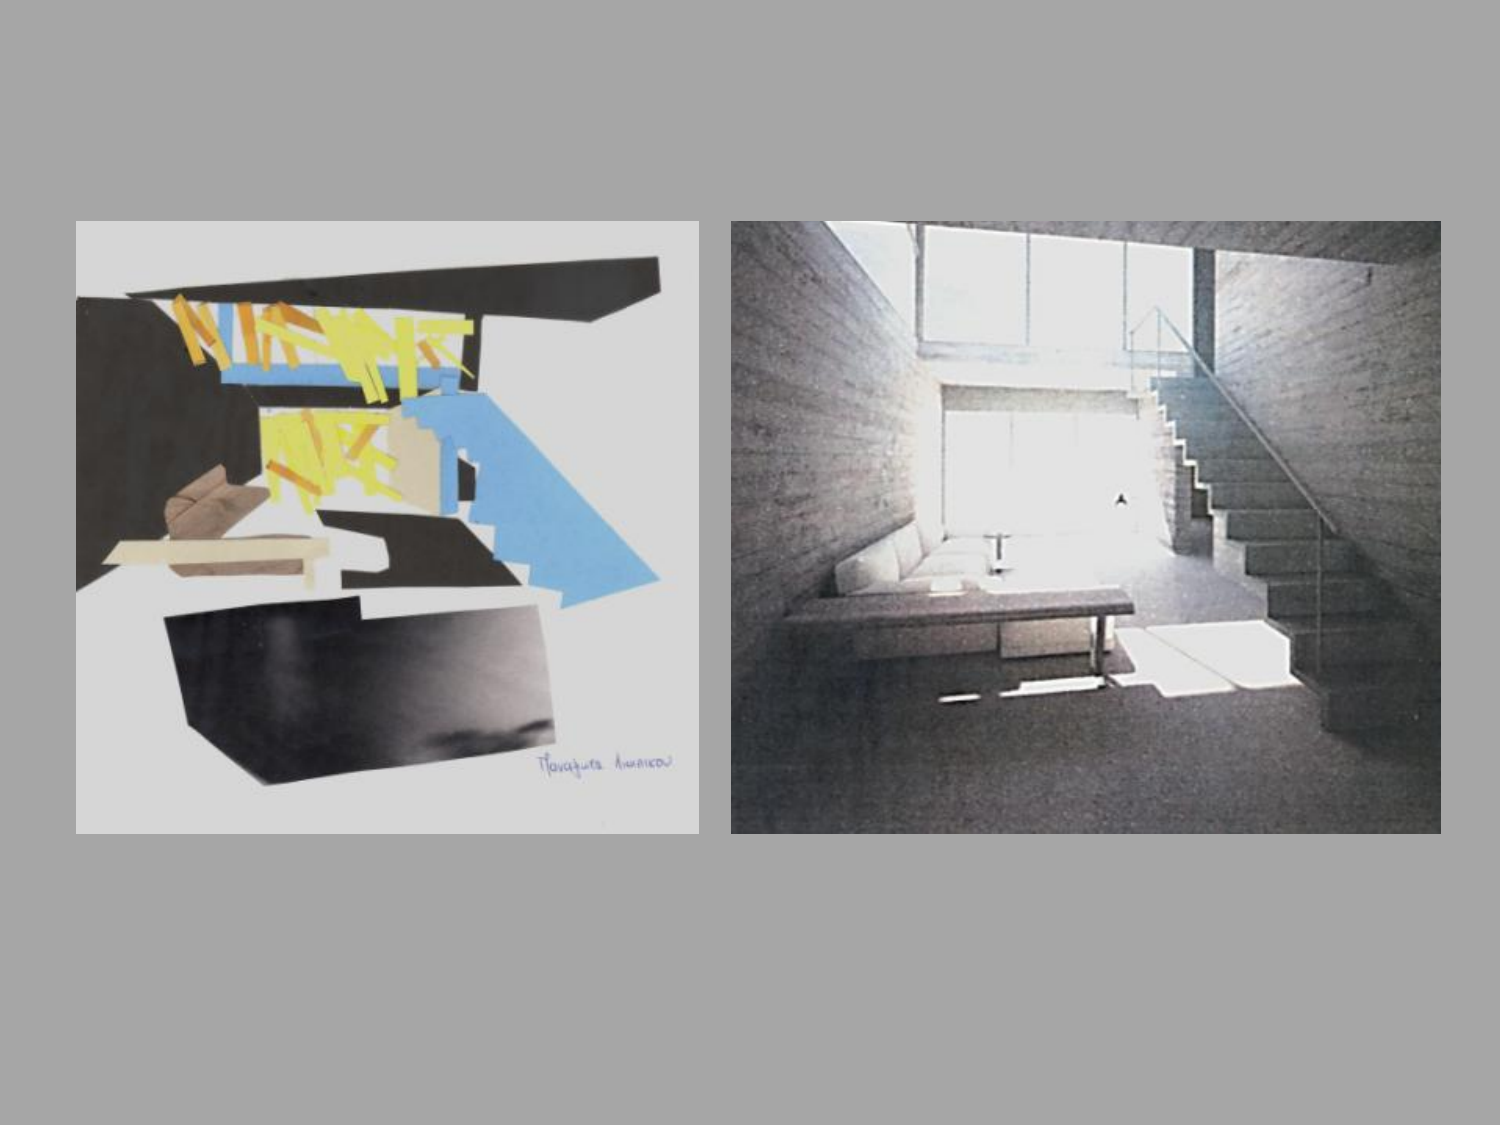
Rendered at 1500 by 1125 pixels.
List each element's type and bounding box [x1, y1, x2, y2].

picture [76, 221, 700, 835]
picture [730, 221, 1441, 835]
